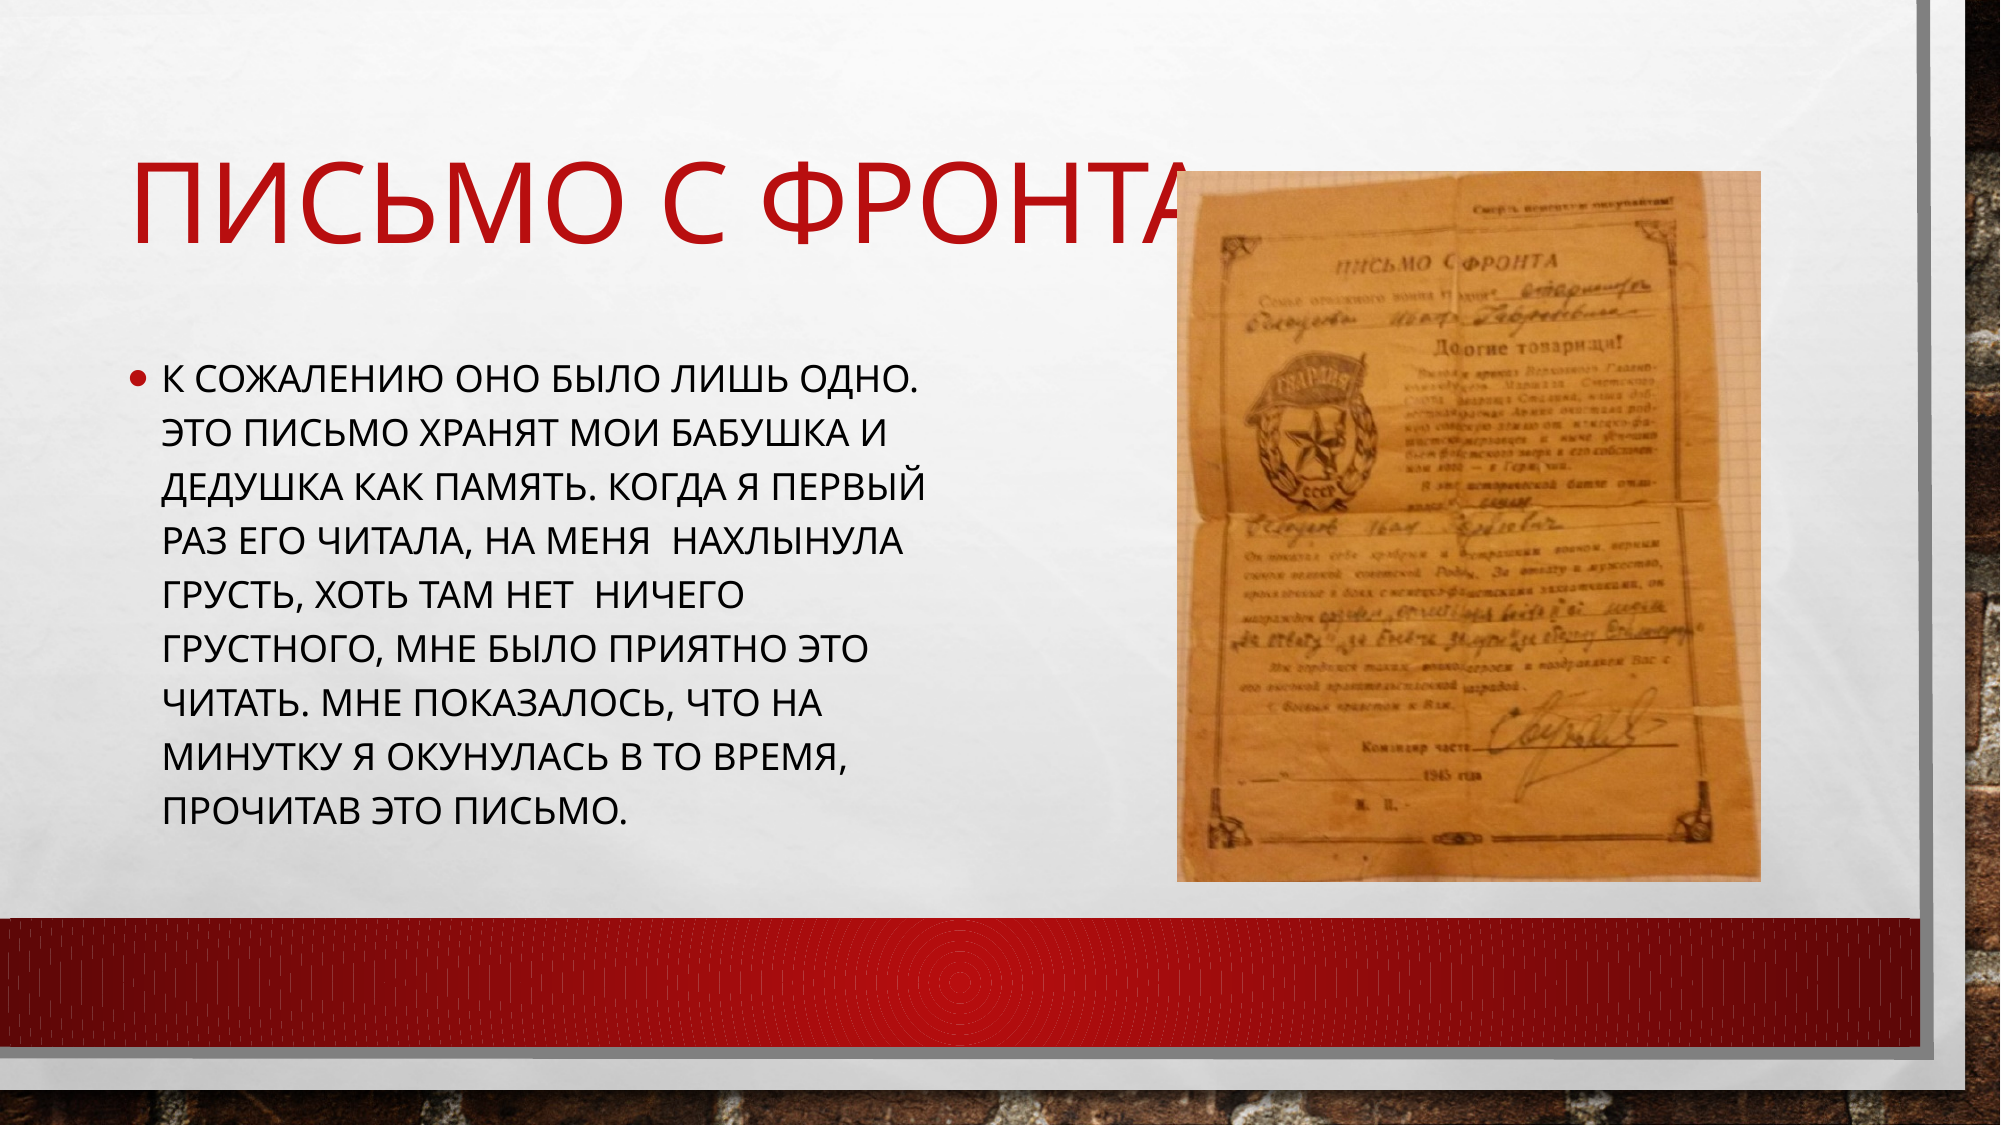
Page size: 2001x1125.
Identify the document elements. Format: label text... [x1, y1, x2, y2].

title Письмо с фронта [112, 112, 1818, 303]
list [1177, 170, 1761, 882]
list К сожалению оно было лишь одно. Это письмо хранят мои бабушка и дедушка как память. Когда я первый раз его читала, на меня нахлынула грусть, хоть там нет ничего грустного, мне было приятно это читать. мне показалось, что на минутку я окунулась в то время, прочитав это письмо. [112, 338, 948, 882]
picture [0, 0, 2000, 1125]
